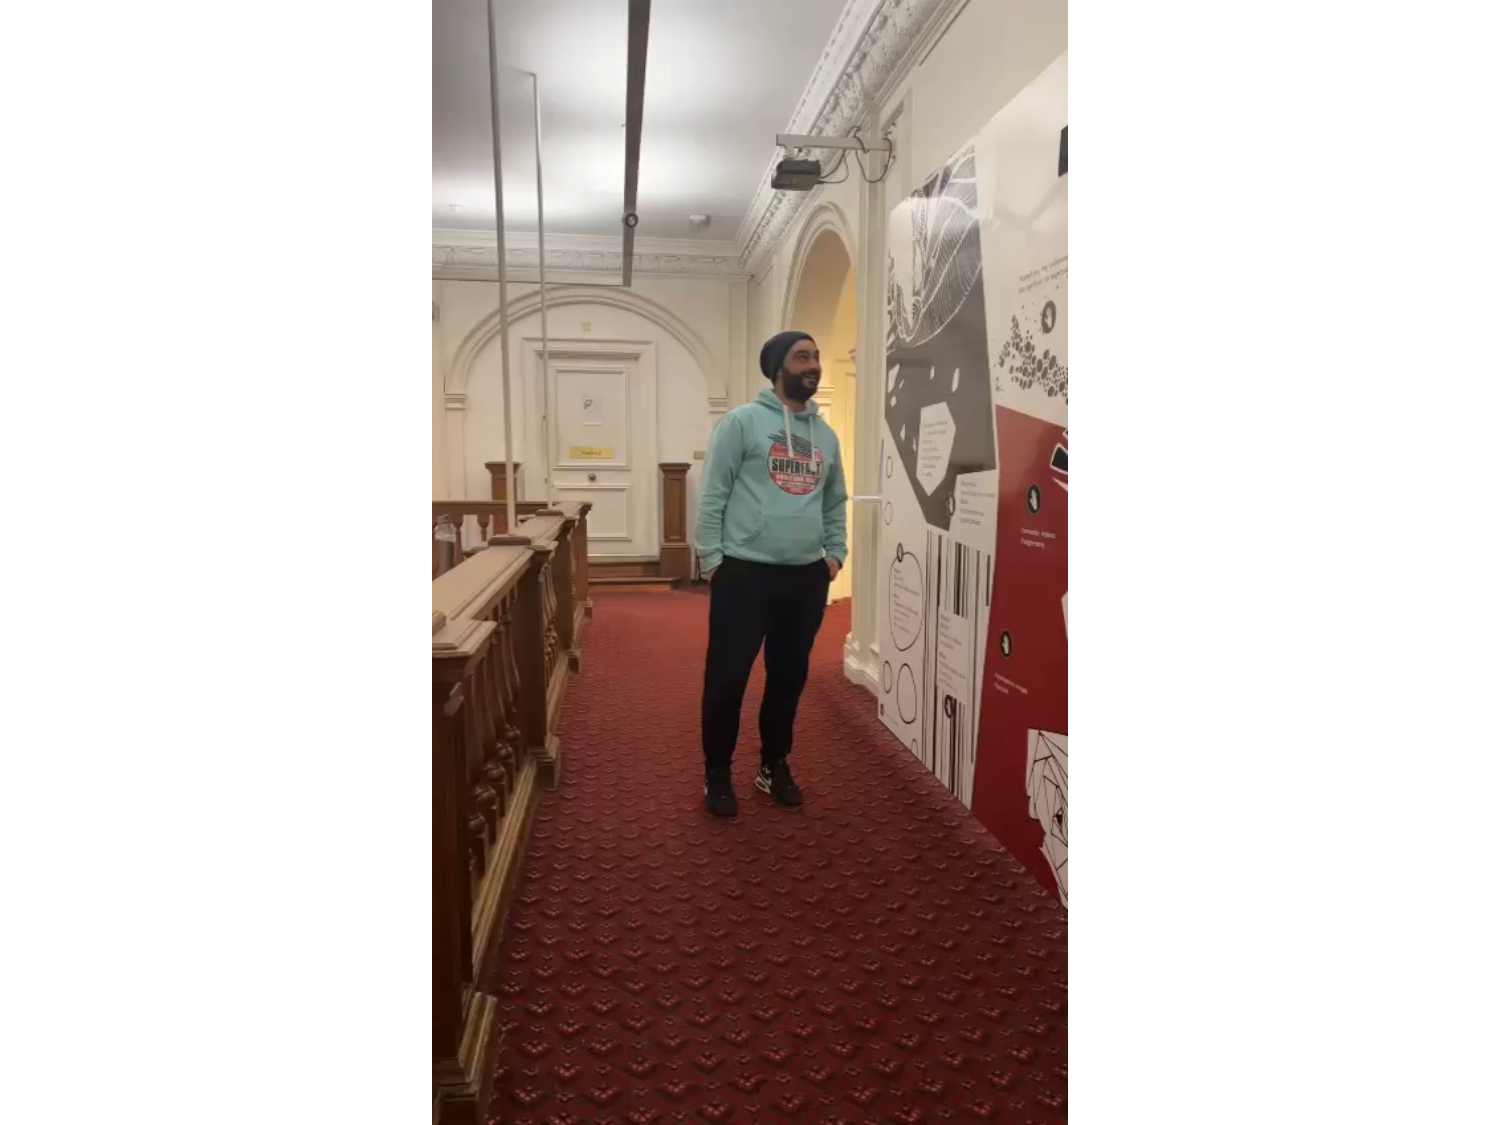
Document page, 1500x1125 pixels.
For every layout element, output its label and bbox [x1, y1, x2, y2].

text_box [431, 0, 1069, 1125]
